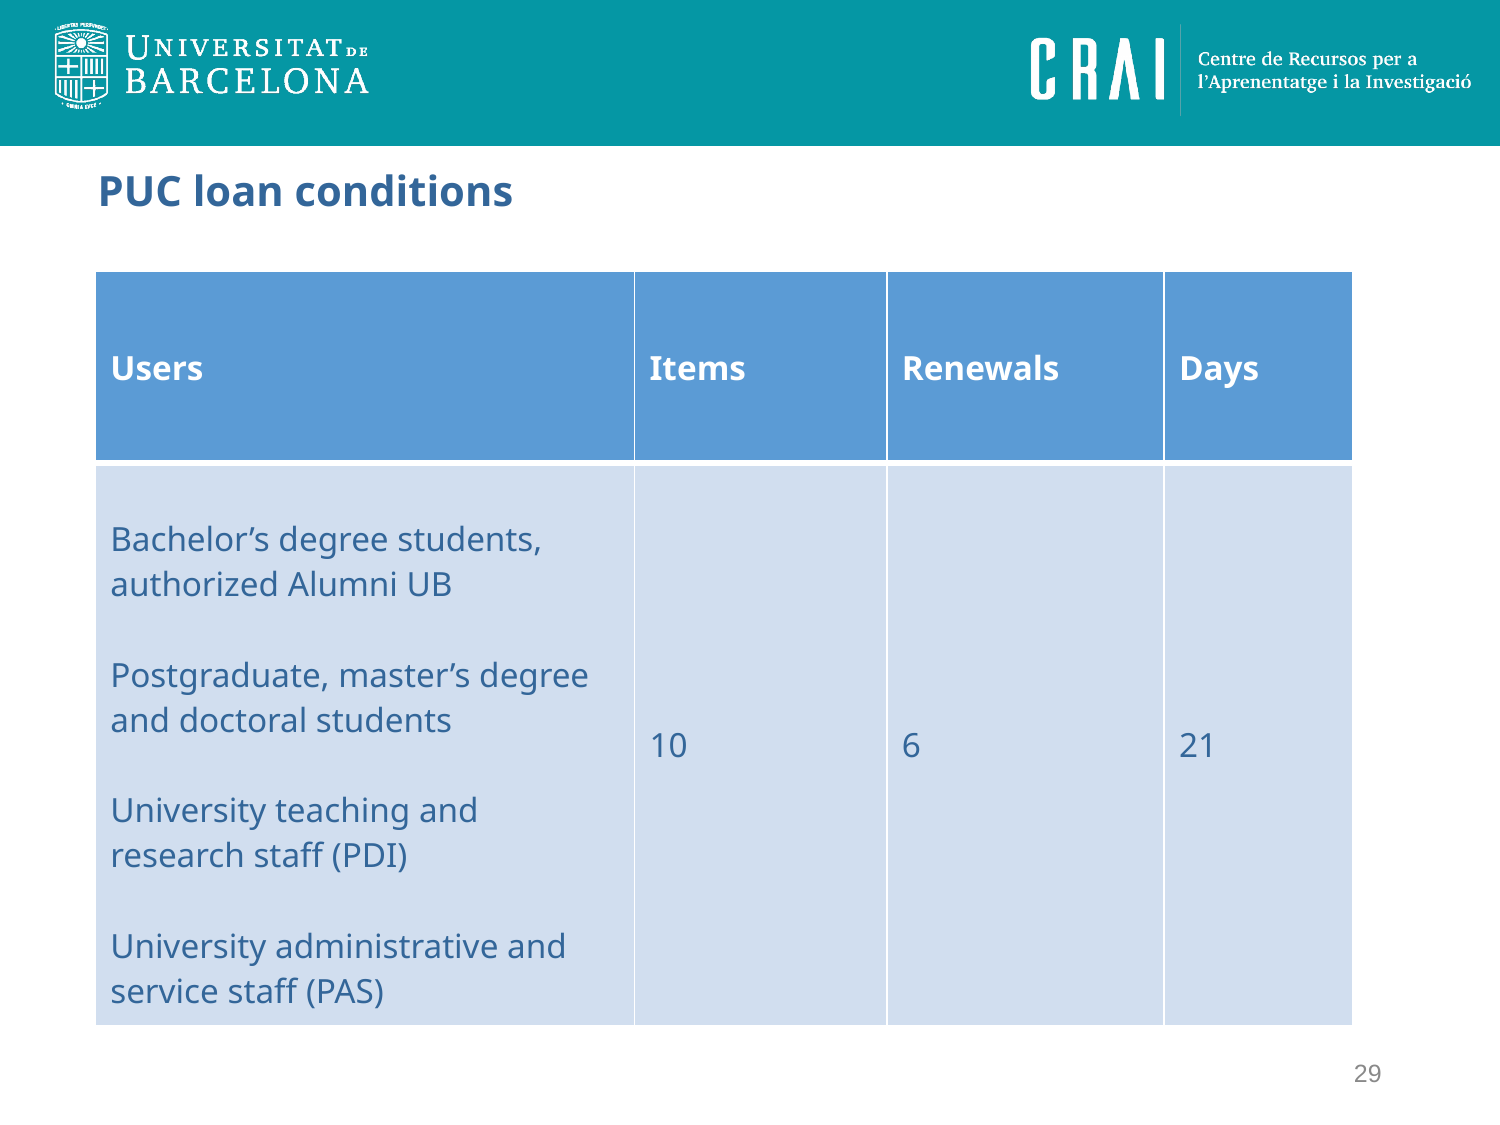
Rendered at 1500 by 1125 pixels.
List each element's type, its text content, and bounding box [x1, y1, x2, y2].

table_header Items [635, 272, 886, 460]
title PUC loan conditions [82, 162, 1418, 366]
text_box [0, 0, 1500, 146]
table_cell 10 [635, 466, 886, 1025]
table_cell Bachelor’s degree students, authorized Alumni UB Postgraduate, master’s degree and doctoral students University teaching and research staff (PDI) University administrative and service staff (PAS) [96, 466, 634, 1025]
table_cell 6 [888, 466, 1163, 1025]
table_cell 21 [1165, 466, 1352, 1025]
picture [8, 146, 1490, 219]
table_header Days [1165, 272, 1352, 460]
table_header Renewals [888, 272, 1163, 460]
slide_number 29 [1059, 1042, 1397, 1103]
table_header Users [96, 272, 634, 460]
